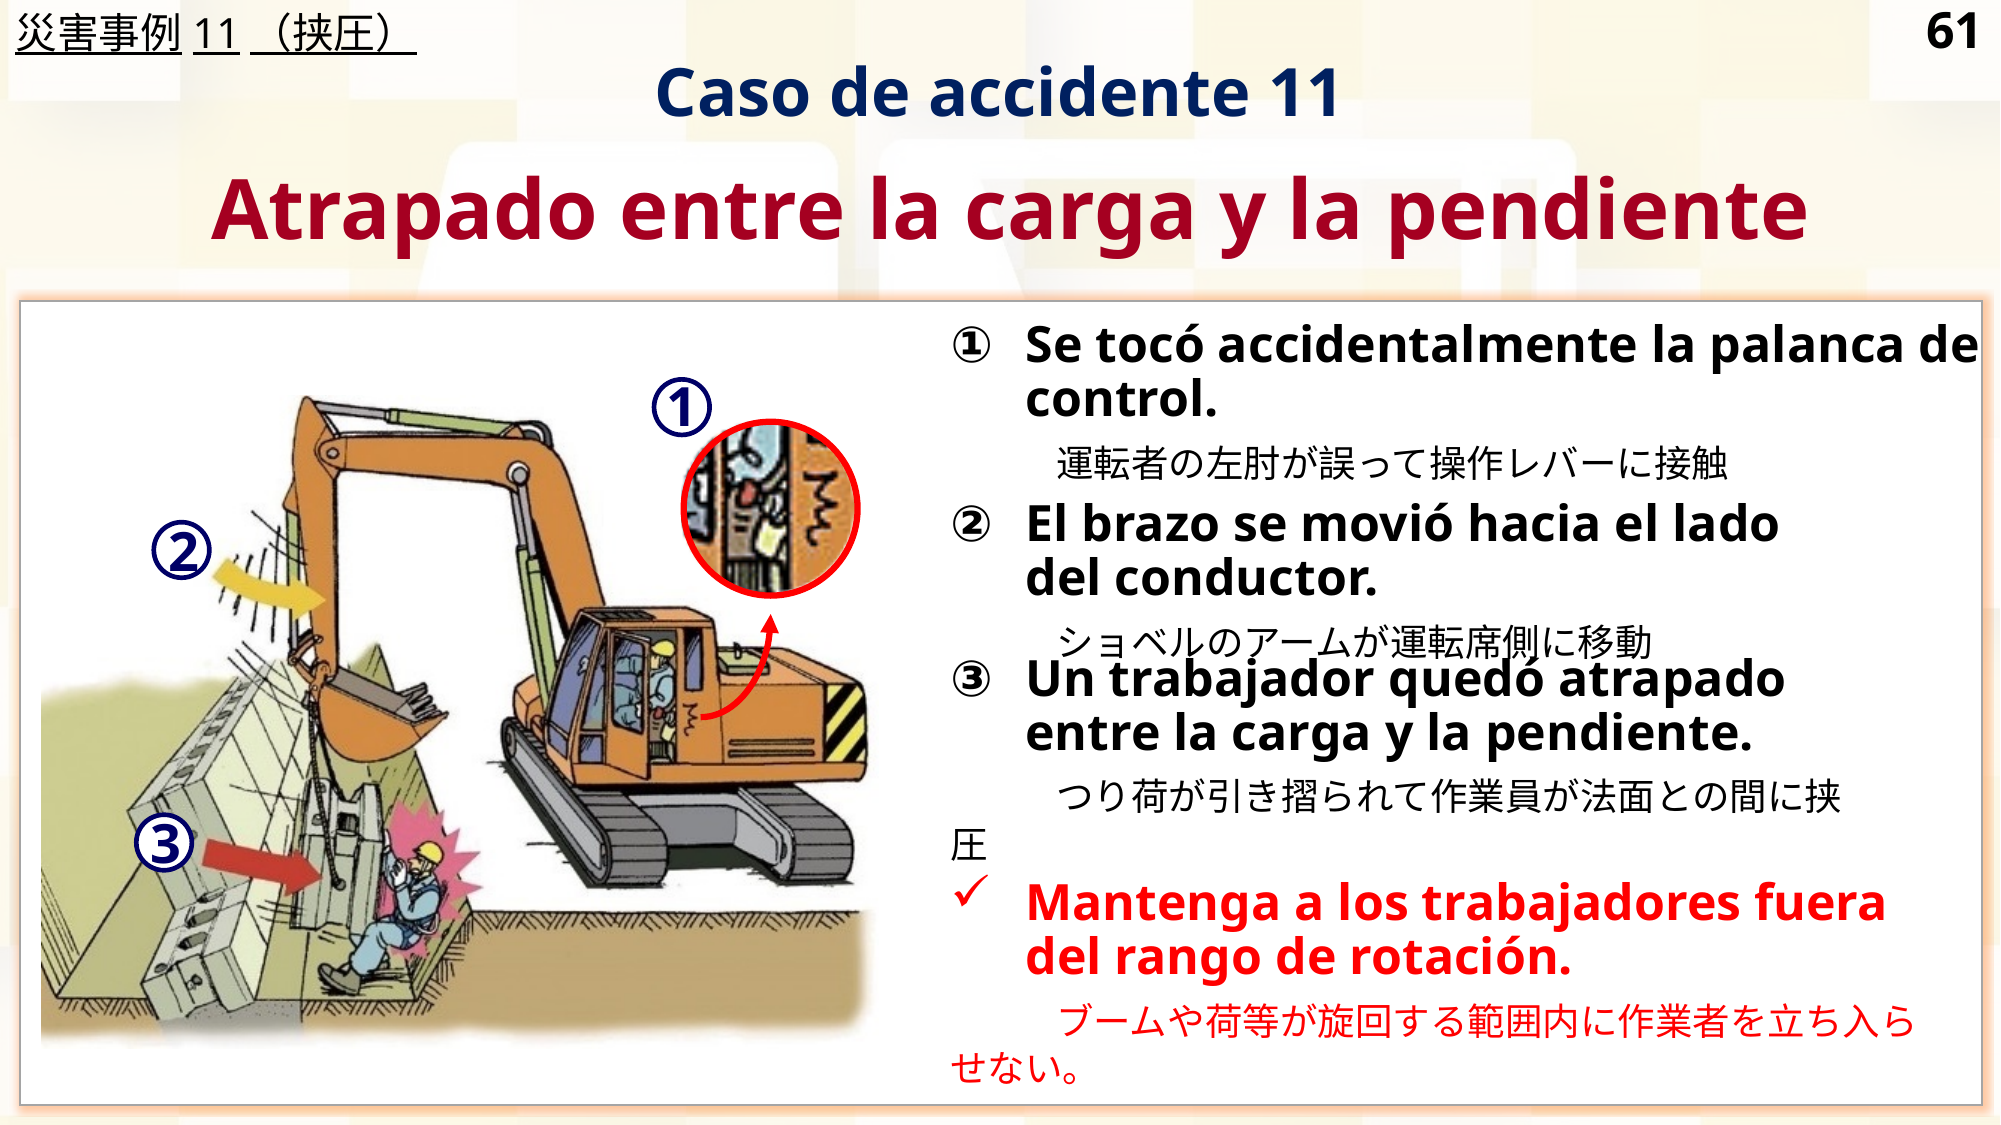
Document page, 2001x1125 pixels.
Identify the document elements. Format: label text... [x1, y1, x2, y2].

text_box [153, 521, 210, 586]
text_box Caso de accidente 11 Atrapado entre la carga y la pendiente [18, 57, 1982, 251]
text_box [654, 377, 710, 441]
text_box [19, 300, 1983, 1106]
text_box Se tocó accidentalmente la palanca de control. 運転者の左肘が誤って操作レバーに接触 [950, 371, 1999, 435]
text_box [136, 814, 192, 878]
text_box 災害事例11（挟圧） [0, 6, 1416, 65]
text_box El brazo se movió hacia el lado del conductor. ショベルのアームが運転席側に移動 [950, 550, 1859, 615]
text_box Un trabajador quedó atrapado entre la carga y la pendiente. つり荷が引き摺られて作業員が法面との間に挟圧 [950, 727, 1859, 791]
picture [41, 395, 879, 1049]
text_box Mantenga a los trabajadores fuera del rango de rotación. ブームや荷等が旋回する範囲内に作業者を立ち入らせない。 [950, 951, 1941, 1016]
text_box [681, 421, 858, 596]
slide_number 60 [1548, 2, 1999, 63]
